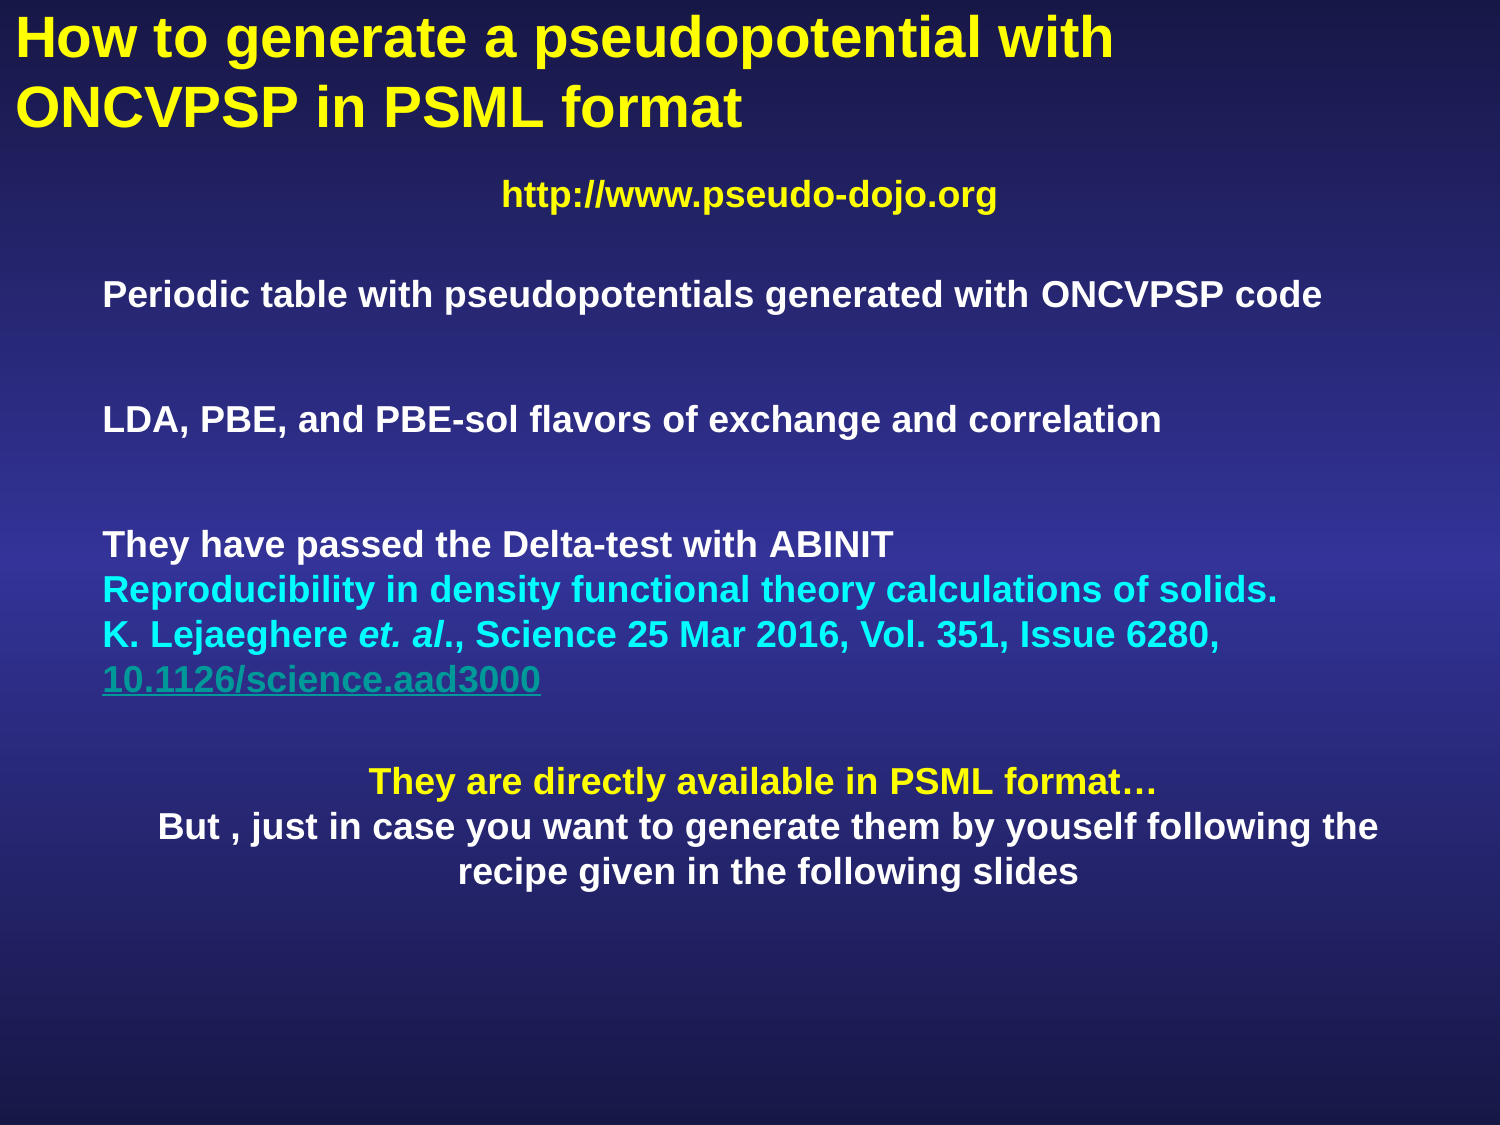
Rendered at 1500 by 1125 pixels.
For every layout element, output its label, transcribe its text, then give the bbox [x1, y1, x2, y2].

text_box LDA, PBE, and PBE-sol flavors of exchange and correlation [87, 387, 1413, 448]
title How to generate a pseudopotential with oncvpsp in psml format [0, 0, 1188, 138]
text_box Periodic table with pseudopotentials generated with oncvpsp code [87, 262, 1413, 323]
text_box http://www.pseudo-dojo.org [350, 162, 1150, 223]
text_box They have passed the Delta-test with abinit Reproducibility in density functional theory calculations of solids. K. Lejaeghere et. al., Science 25 Mar 2016, Vol. 351, Issue 6280, 10.1126/science.aad3000 [87, 512, 1450, 708]
text_box They are directly available in psml format… But , just in case you want to generate them by youself following the recipe given in the following slides [87, 749, 1450, 900]
